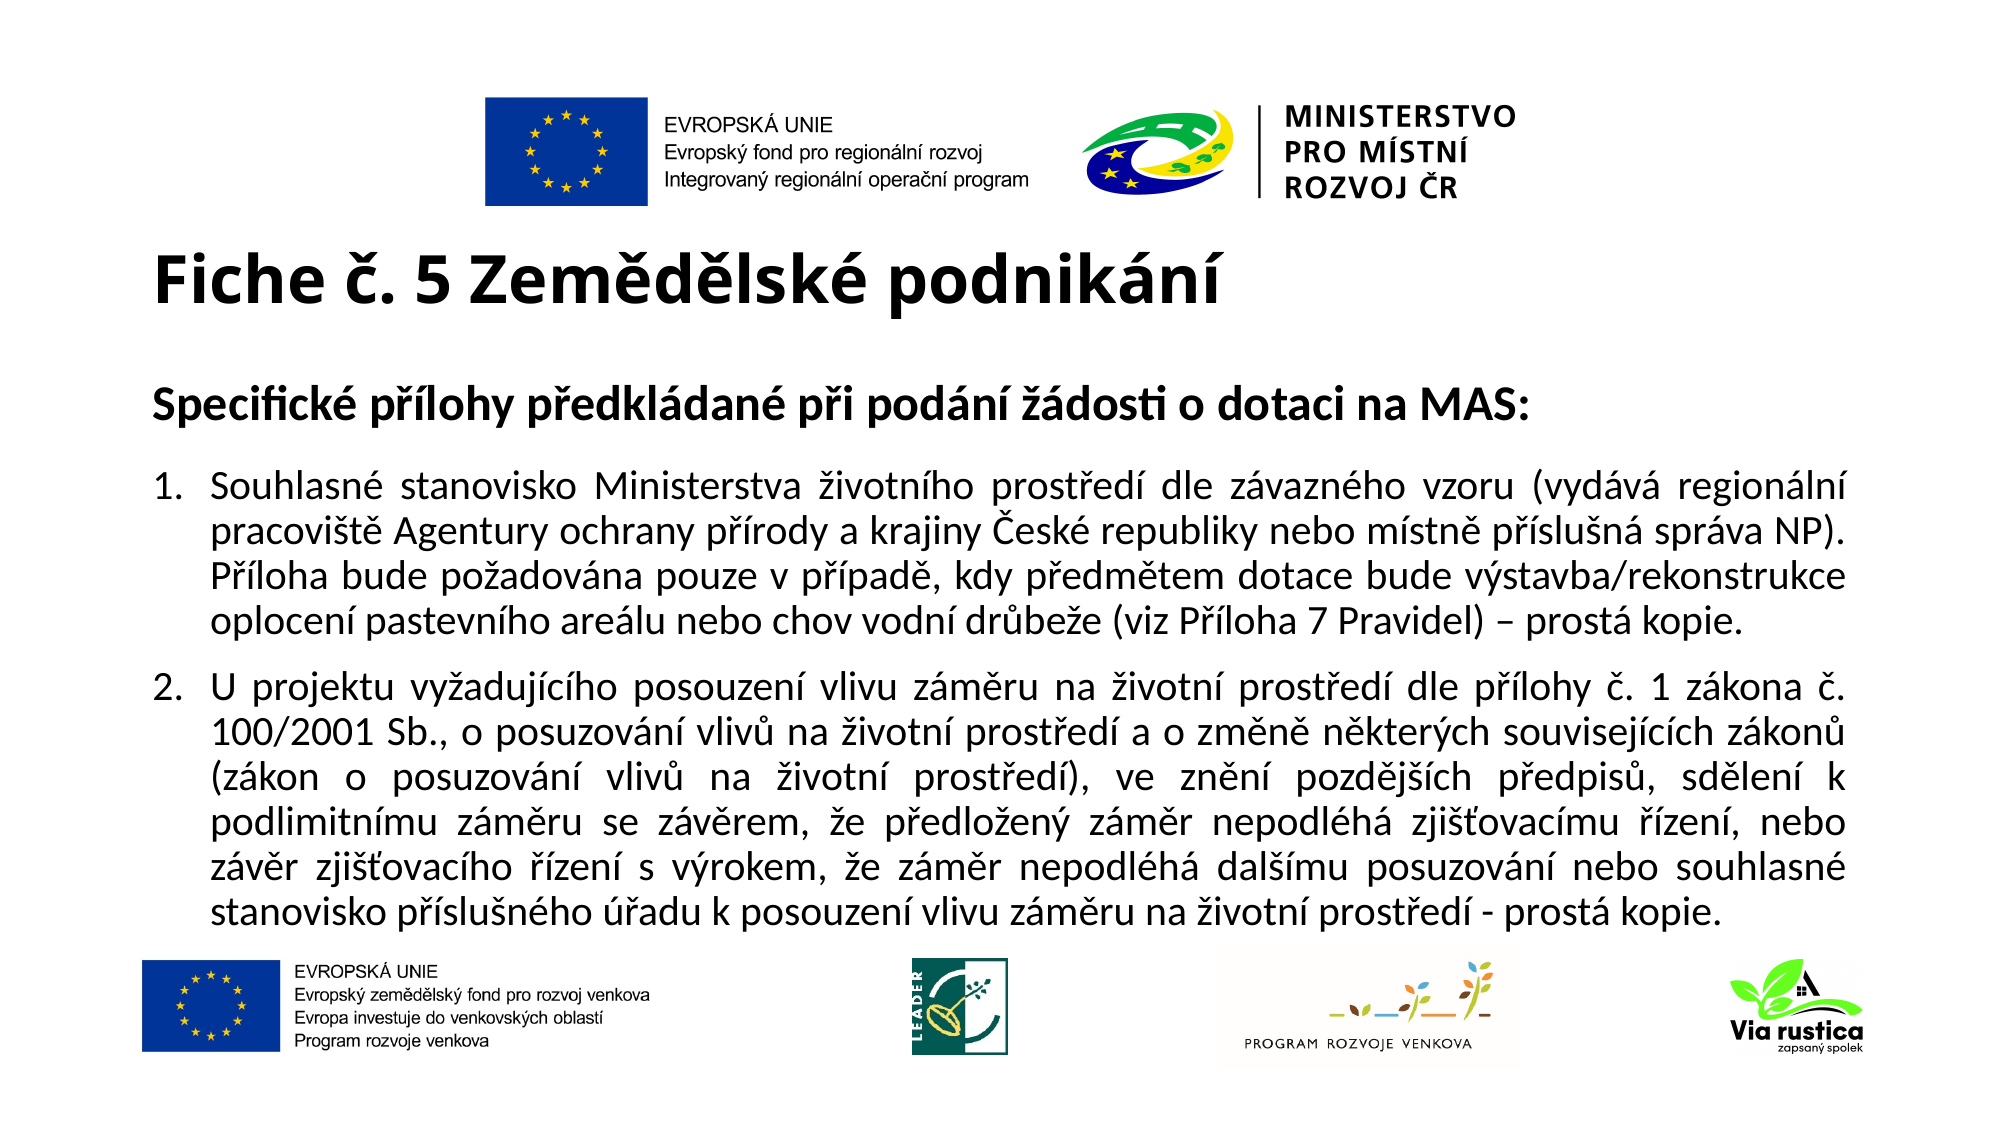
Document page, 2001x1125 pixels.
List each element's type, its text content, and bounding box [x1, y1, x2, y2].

picture [912, 958, 1008, 1055]
title Fiche č. 5 Zemědělské podnikání [137, 241, 1863, 322]
list Specifické přílohy předkládané při podání žádosti o dotaci na MAS: Souhlasné stanovisko Ministerstva životního prostředí dle závazného vzoru (vydává regionální pracoviště Agentury ochrany přírody a krajiny České republiky nebo místně příslušná správa NP). Příloha bude požadována pouze v případě, kdy předmětem dotace bude výstavba/rekonstrukce oplocení pastevního areálu nebo chov vodní drůbeže (viz Příloha 7 Pravidel) – prostá kopie. U projektu vyžadujícího posouzení vlivu záměru na životní prostředí dle přílohy č. 1 zákona č. 100/2001 Sb., o posuzování vlivů na životní prostředí a o změně některých souvisejících zákonů (zákon o posuzování vlivů na životní prostředí), ve znění pozdějších předpisů, sdělení k podlimitnímu záměru se závěrem, že předložený záměr nepodléhá zjišťovacímu řízení, nebo závěr zjišťovacího řízení s výrokem, že záměr nepodléhá dalšímu posuzování nebo souhlasné stanovisko příslušného úřadu k posouzení vlivu záměru na životní prostředí - prostá kopie. [137, 362, 1863, 927]
picture [449, 60, 1551, 242]
picture [137, 958, 662, 1055]
picture [1217, 944, 1521, 1069]
picture [1730, 959, 1863, 1054]
